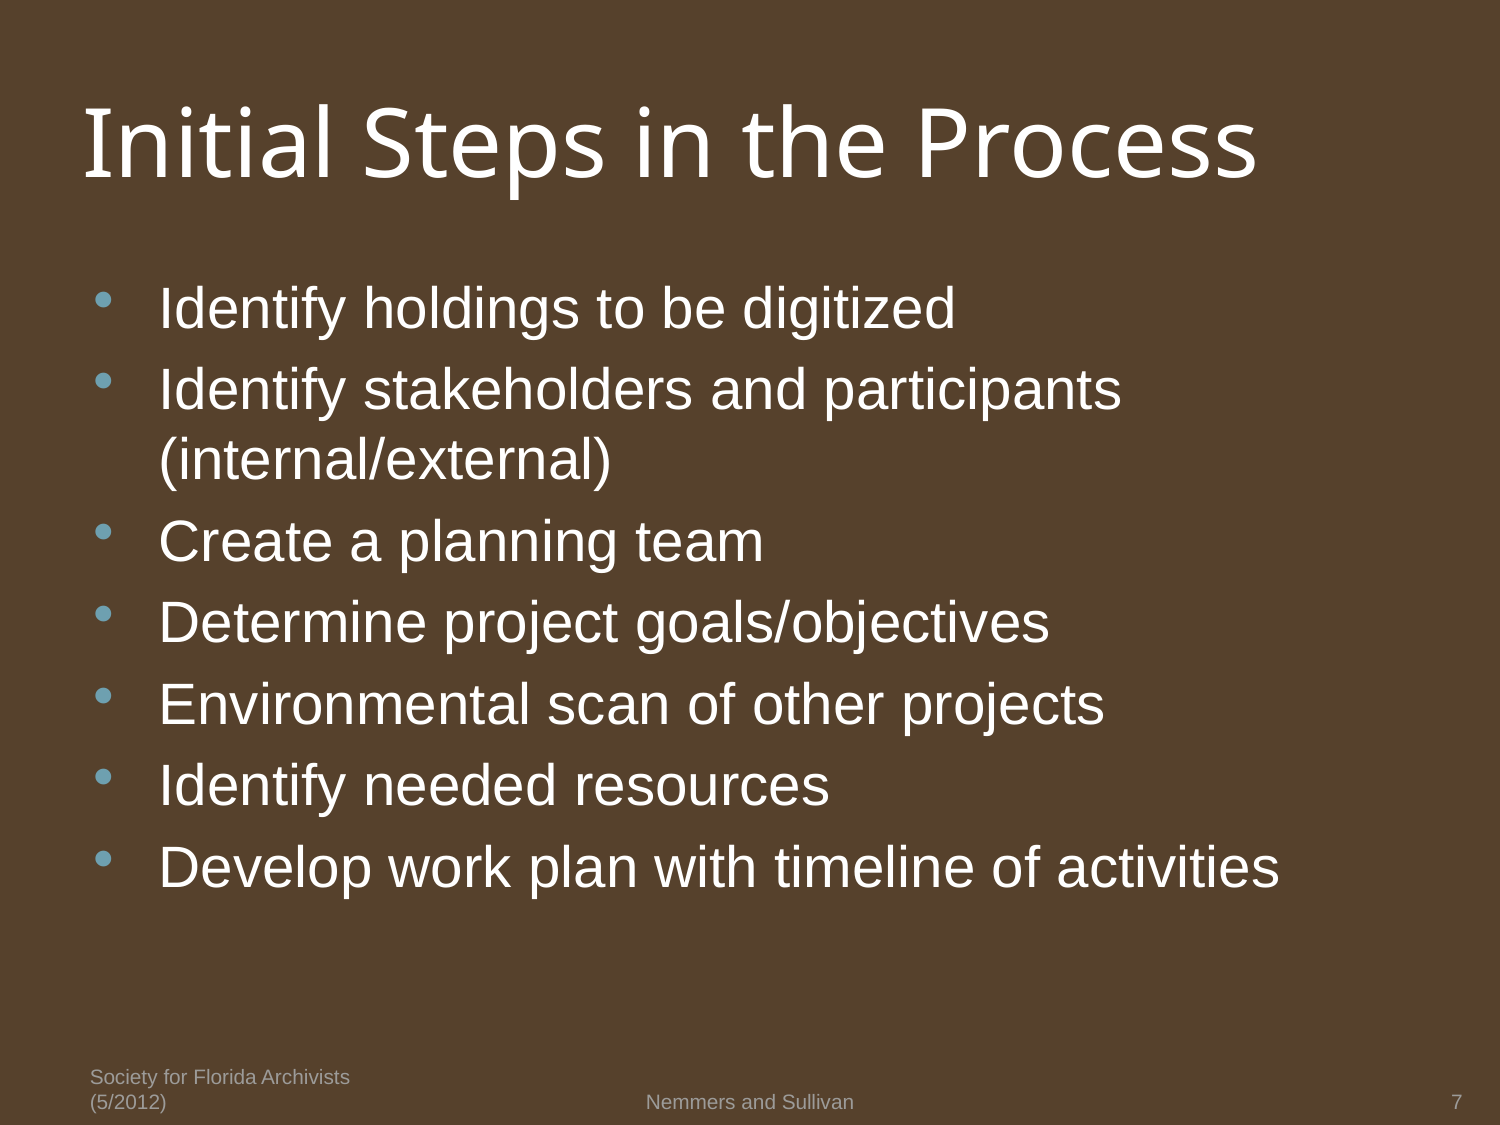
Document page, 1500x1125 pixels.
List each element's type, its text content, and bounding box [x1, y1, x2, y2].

slide_number 7 [1337, 1053, 1463, 1114]
footer Nemmers and Sullivan [512, 1053, 988, 1114]
list Identify holdings to be digitized Identify stakeholders and participants (internal/external) Create a planning team Determine project goals/objectives Environmental scan of other projects Identify needed resources Develop work plan with timeline of activities [75, 262, 1450, 1005]
title Initial Steps in the Process [75, 45, 1300, 233]
slide_number Society for Florida Archivists (5/2012) [75, 1053, 425, 1114]
